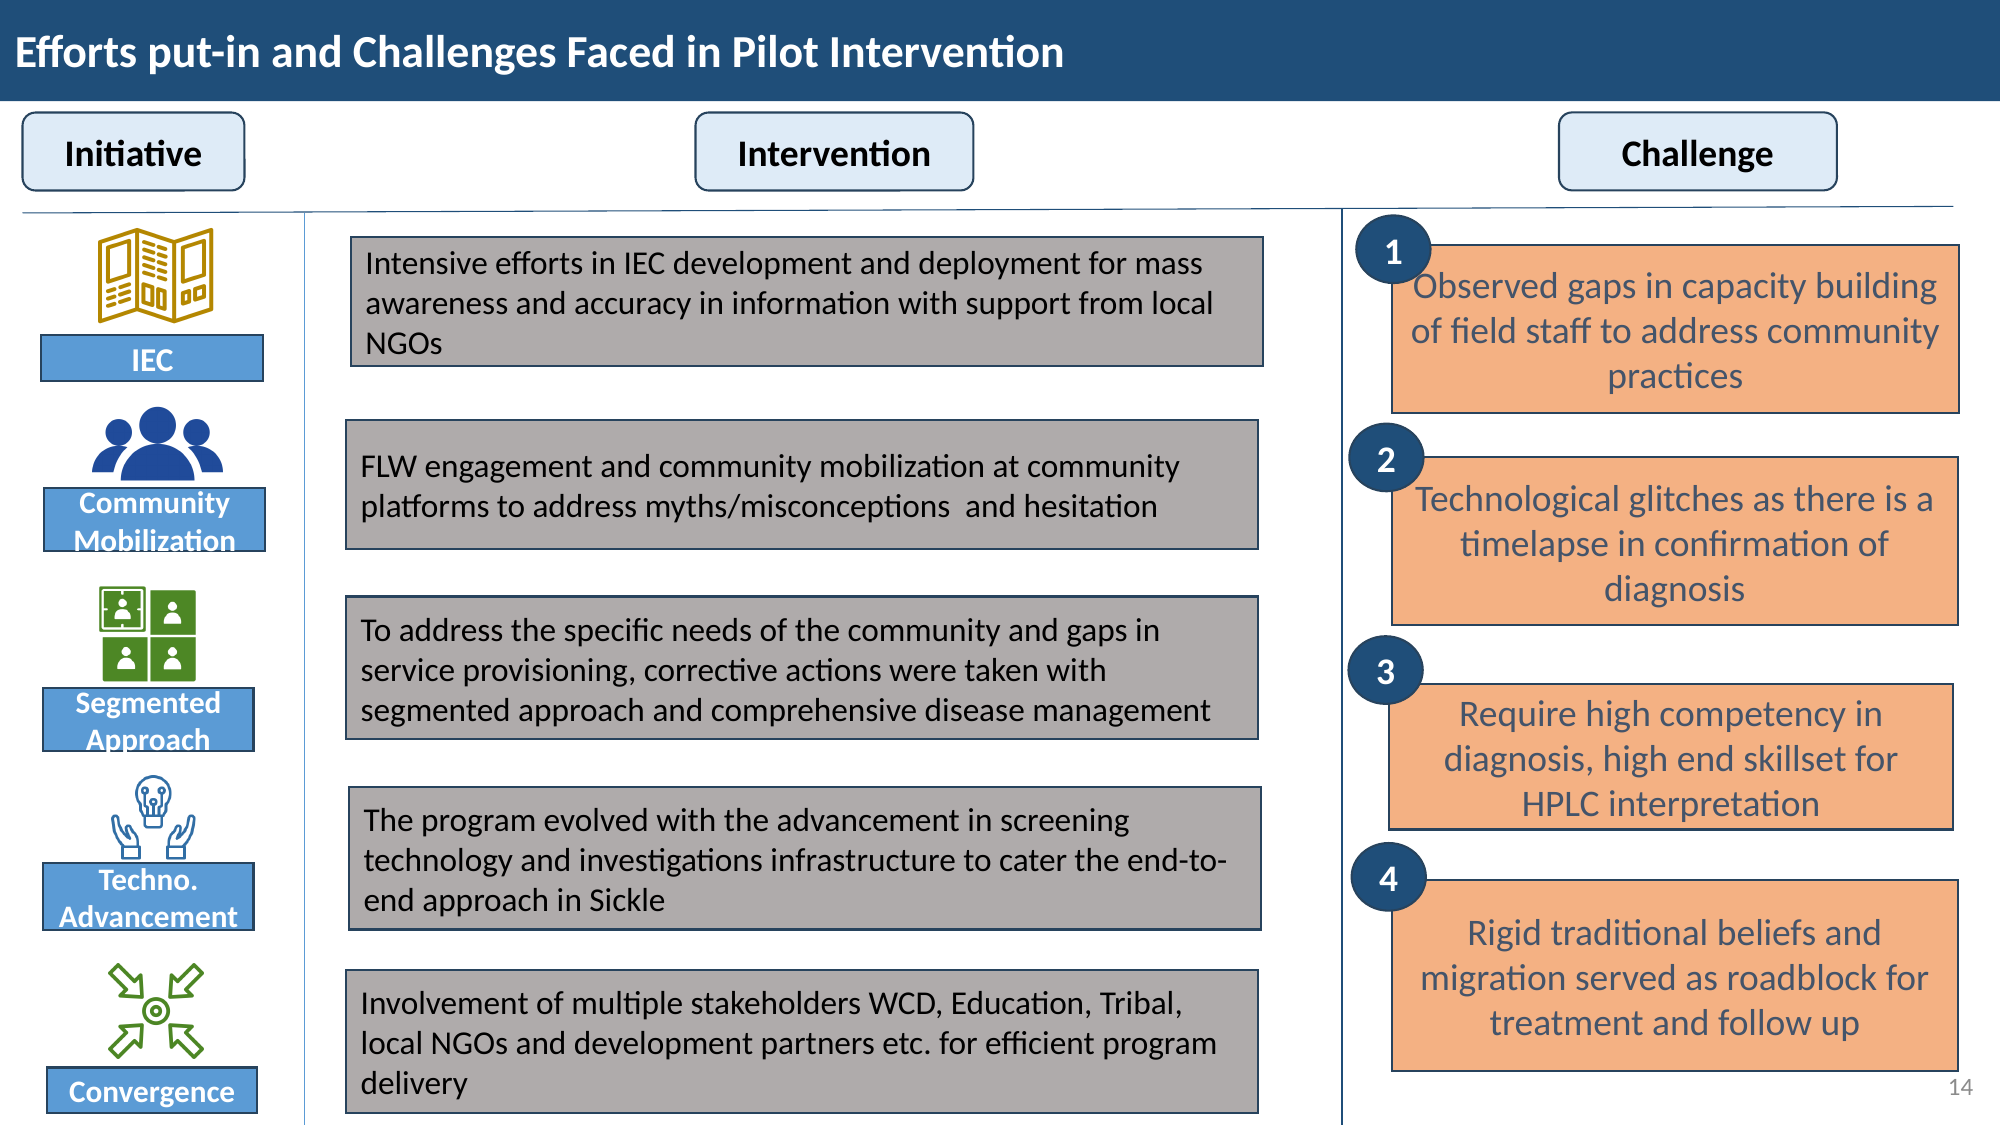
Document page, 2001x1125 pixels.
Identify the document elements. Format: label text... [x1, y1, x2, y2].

text_box The program evolved with the advancement in screening technology and investigations infrastructure to cater the end-to-end approach in Sickle [348, 786, 1262, 931]
text_box Segmented Approach [42, 687, 255, 752]
text_box Techno. Advancement [42, 862, 255, 931]
picture [92, 213, 219, 339]
text_box Convergence [46, 1066, 258, 1114]
text_box Challenge [1557, 111, 1839, 192]
picture [92, 378, 223, 509]
text_box FLW engagement and community mobilization at community platforms to address myths/misconceptions and hesitation [345, 419, 1259, 550]
text_box To address the specific needs of the community and gaps in service provisioning, corrective actions were taken with segmented approach and comprehensive disease management [345, 595, 1259, 740]
text_box Observed gaps in capacity building of field staff to address community practices [1391, 244, 1960, 414]
picture [107, 963, 204, 1059]
text_box Require high competency in diagnosis, high end skillset for HPLC interpretation [1388, 683, 1954, 831]
picture [107, 772, 198, 862]
text_box 3 [1347, 635, 1424, 705]
text_box Intensive efforts in IEC development and deployment for mass awareness and accuracy in information with support from local NGOs [350, 236, 1264, 367]
text_box Initiative [21, 111, 246, 192]
text_box Community Mobilization [43, 487, 266, 552]
text_box IEC [40, 334, 264, 382]
text_box Intervention [694, 111, 975, 192]
text_box Involvement of multiple stakeholders WCD, Education, Tribal, local NGOs and development partners etc. for efficient program delivery [345, 969, 1259, 1114]
text_box 1 [1355, 214, 1432, 285]
slide_number 14 [1538, 1055, 1989, 1116]
picture [96, 583, 198, 684]
text_box Technological glitches as there is a timelapse in confirmation of diagnosis [1391, 456, 1959, 626]
text_box 4 [1350, 841, 1427, 912]
text_box Efforts put-in and Challenges Faced in Pilot Intervention [0, 0, 2000, 102]
text_box Rigid traditional beliefs and migration served as roadblock for treatment and follow up [1391, 879, 1959, 1072]
text_box 2 [1348, 422, 1425, 493]
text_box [22, 206, 1954, 213]
